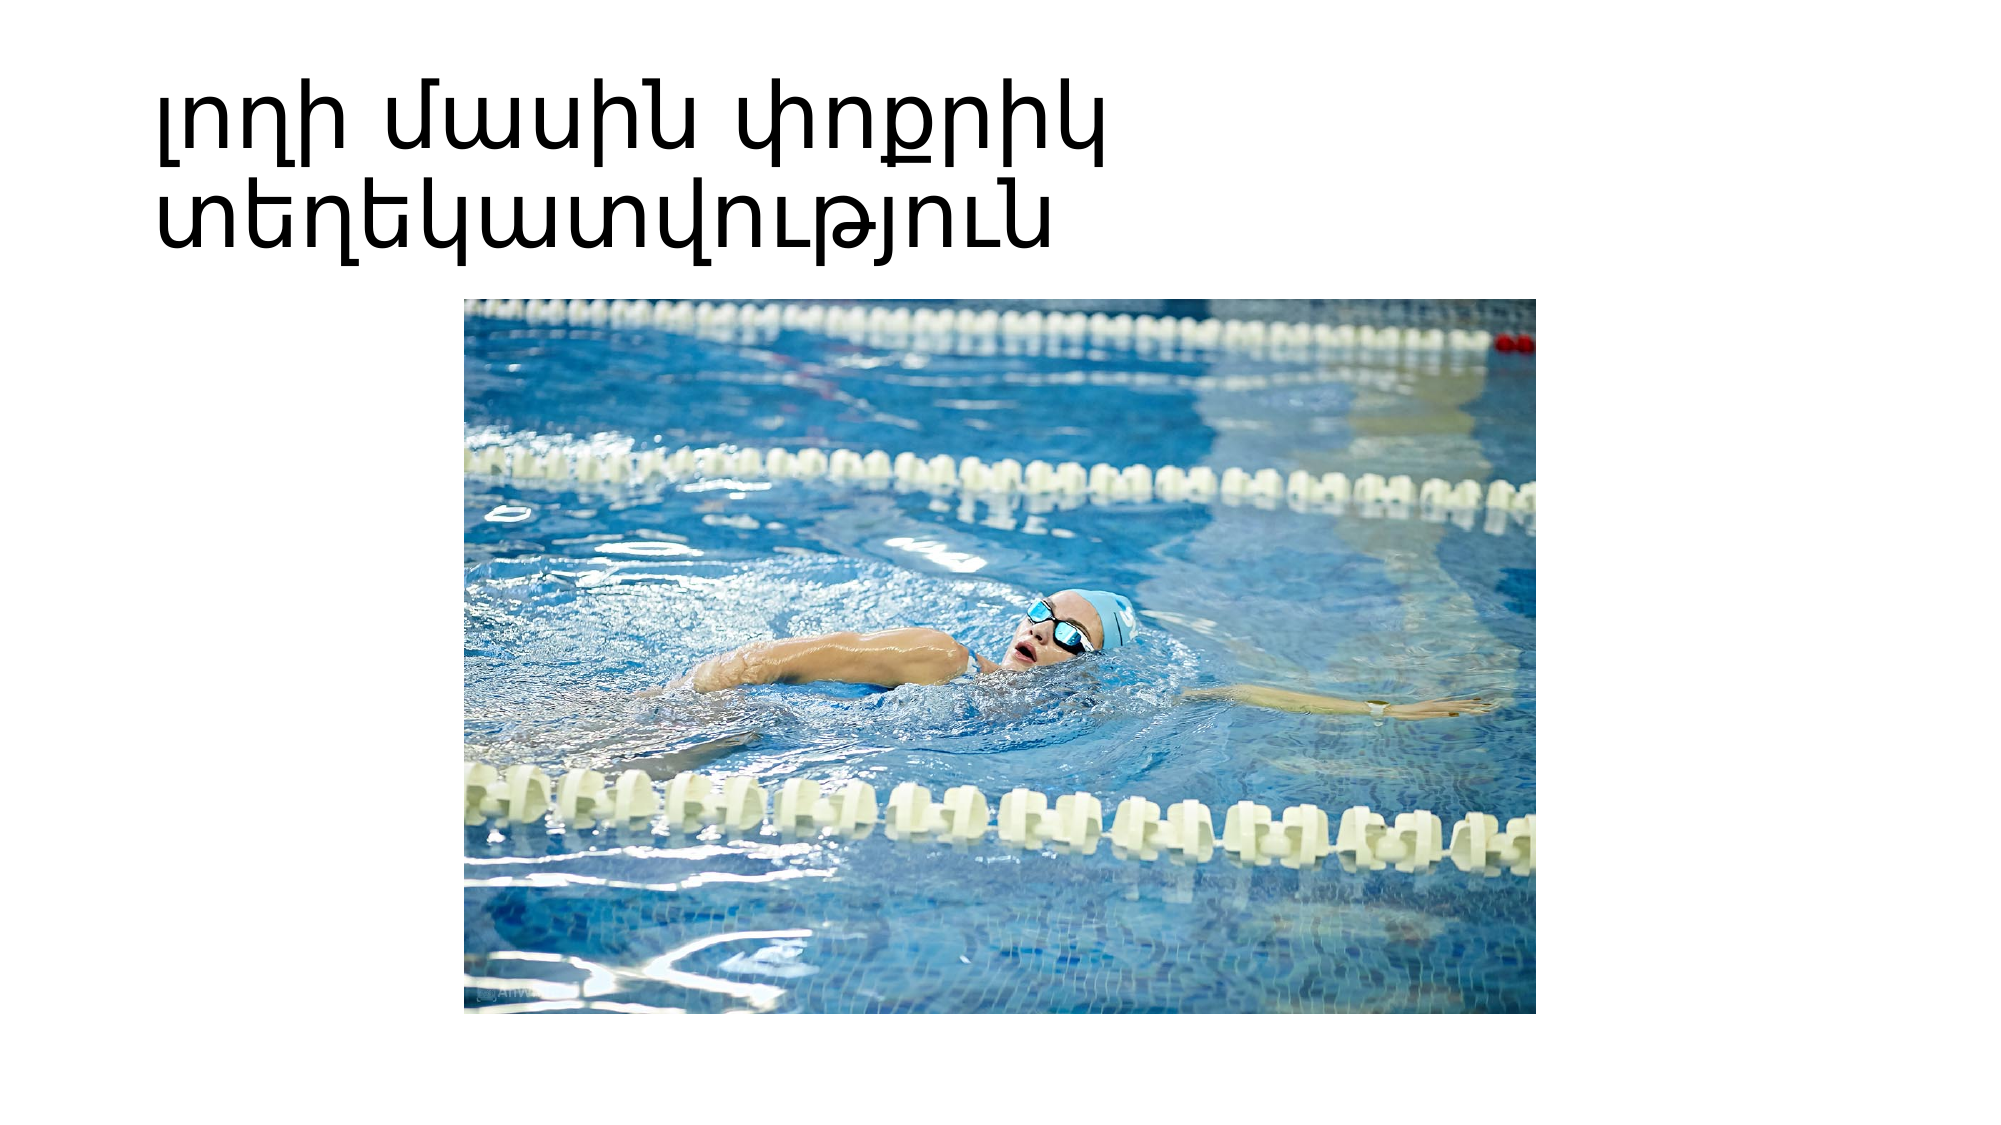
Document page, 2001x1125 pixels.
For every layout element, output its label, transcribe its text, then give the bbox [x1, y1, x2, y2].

title լողի մասին փոքրիկ տեղեկատվություն [137, 59, 1863, 278]
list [464, 299, 1536, 1014]
